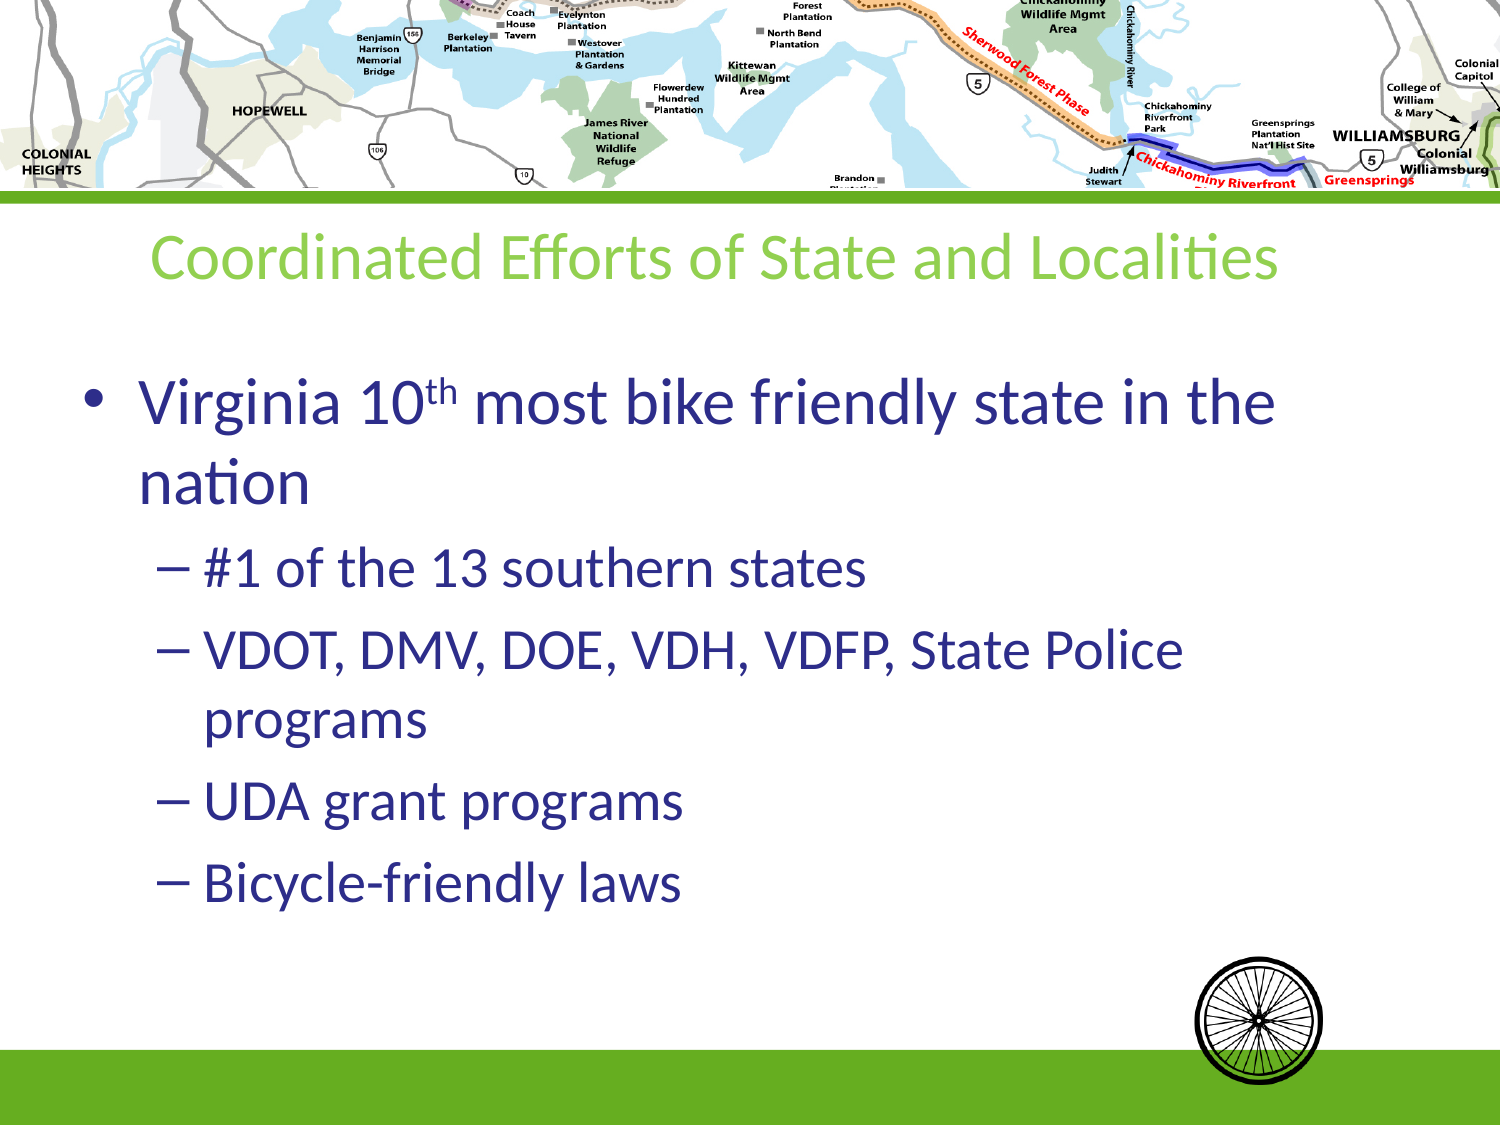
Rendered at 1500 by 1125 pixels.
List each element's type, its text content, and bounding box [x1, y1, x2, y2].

list Virginia 10th most bike friendly state in the nation #1 of the 13 southern states VDOT, DMV, DOE, VDH, VDFP, State Police programs UDA grant programs Bicycle-friendly laws [67, 350, 1425, 1013]
title Coordinated Efforts of State and Localities [101, 213, 1399, 294]
text_box [0, 196, 1500, 204]
picture [0, 0, 1500, 188]
picture [1187, 949, 1330, 1092]
